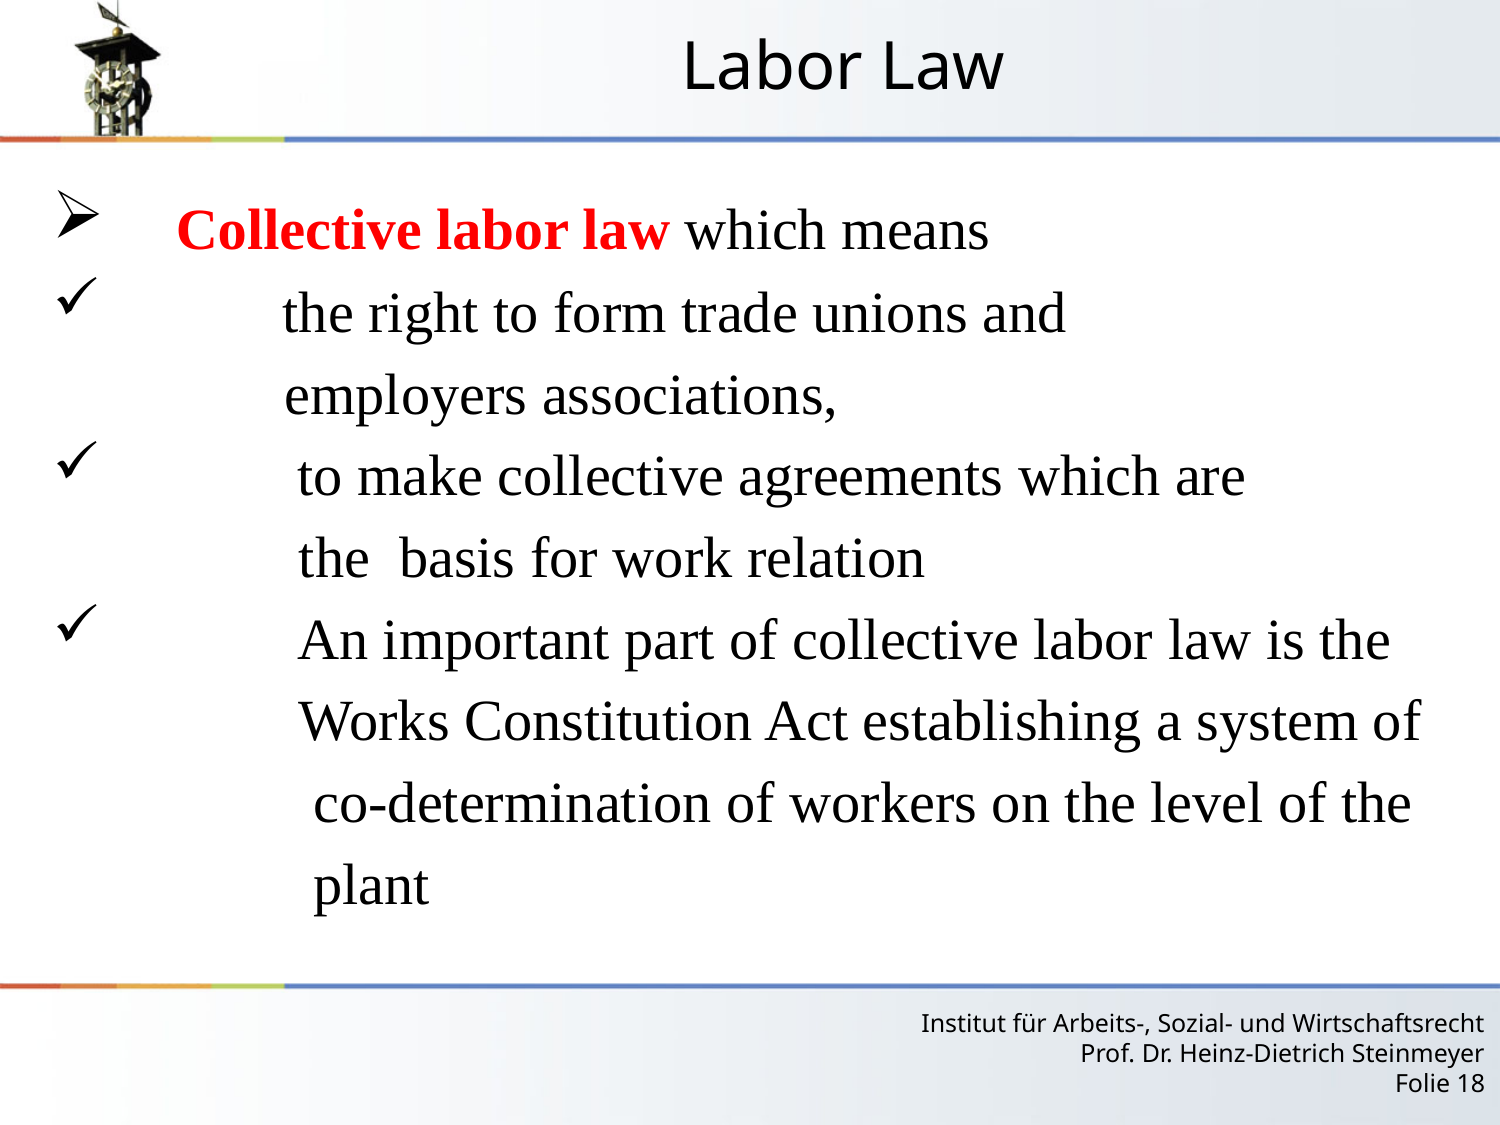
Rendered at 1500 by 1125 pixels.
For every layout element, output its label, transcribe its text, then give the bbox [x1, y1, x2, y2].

picture [0, 974, 1500, 1125]
picture [0, 0, 1500, 150]
list Collective labor law which means the right to form trade unions and employers associations, to make collective agreements which are the basis for work relation An important part of collective labor law is the Works Constitution Act establishing a system of co-determination of workers on the level of the plant [37, 174, 1463, 975]
title Labor Law [212, 0, 1475, 125]
